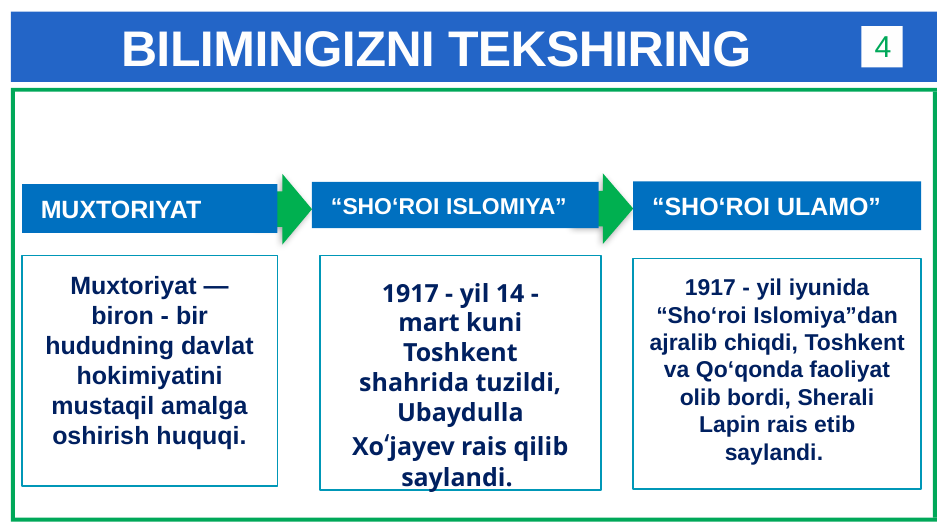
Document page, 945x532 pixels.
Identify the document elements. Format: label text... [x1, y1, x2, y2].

text_box 1917 - yil 14 - mart kuni Toshkent shahrida tuzildi, Ubaydulla Xo‘jayev rais qilib saylandi. [336, 269, 585, 499]
text_box “SHO‘ROI ISLOMIYA” [311, 181, 599, 229]
text_box [320, 255, 601, 491]
text_box 4 [872, 24, 894, 64]
text_box Muxtoriyat — biron - bir hududning davlat hokimiyatini mustaqil amalga oshirish huquqi. [22, 255, 278, 486]
text_box [861, 26, 903, 68]
title BILIMINGIZNI TEKSHIRING [49, 0, 821, 91]
text_box 1917 - yil iyunida “Sho‘roi Islomiya”dan ajralib chiqdi, Toshkent va Qo‘qonda faoliyat olib bordi, Sherali Lapin rais etib saylandi. [633, 258, 922, 490]
text_box “SHO‘ROI ULAMO” [633, 181, 922, 231]
text_box [599, 172, 633, 245]
text_box MUXTORIYAT [22, 184, 278, 233]
text_box [278, 173, 311, 246]
